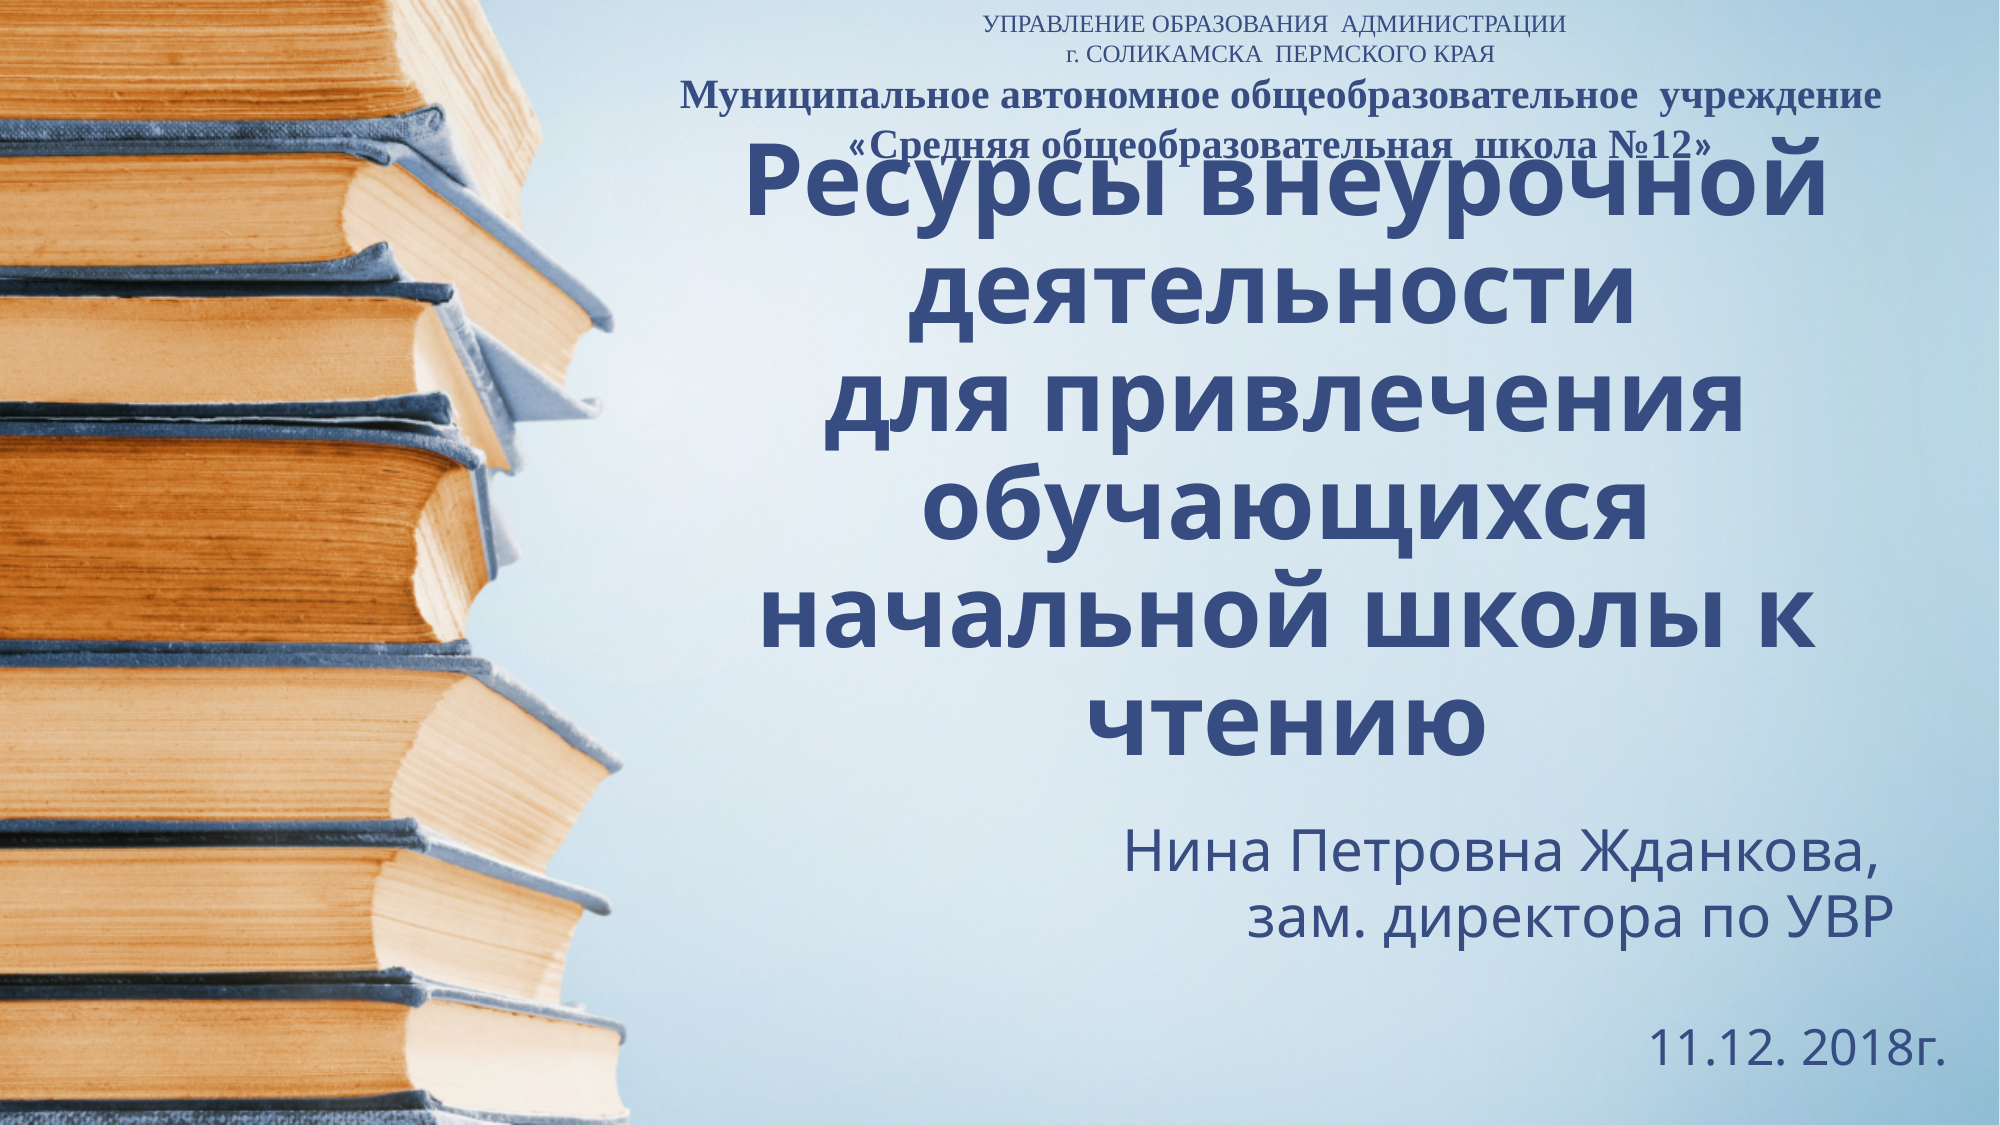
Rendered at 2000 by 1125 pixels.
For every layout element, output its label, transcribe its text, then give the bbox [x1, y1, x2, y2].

text_box УПРАВЛЕНИЕ ОБРАЗОВАНИЯ АДМИНИСТРАЦИИ г. СОЛИКАМСКА ПЕРМСКОГО КРАЯ Муниципальное автономное общеобразовательное учреждение «Средняя общеобразовательная школа №12» [601, 0, 1961, 175]
title Ресурсы внеурочной деятельности для привлечения обучающихся начальной школы к чтению [601, 245, 1973, 787]
text_box 11.12. 2018г. [1632, 1007, 1973, 1083]
subtitle Нина Петровна Жданкова, зам. директора по УВР [766, 808, 1917, 1013]
picture [0, 0, 2000, 1125]
